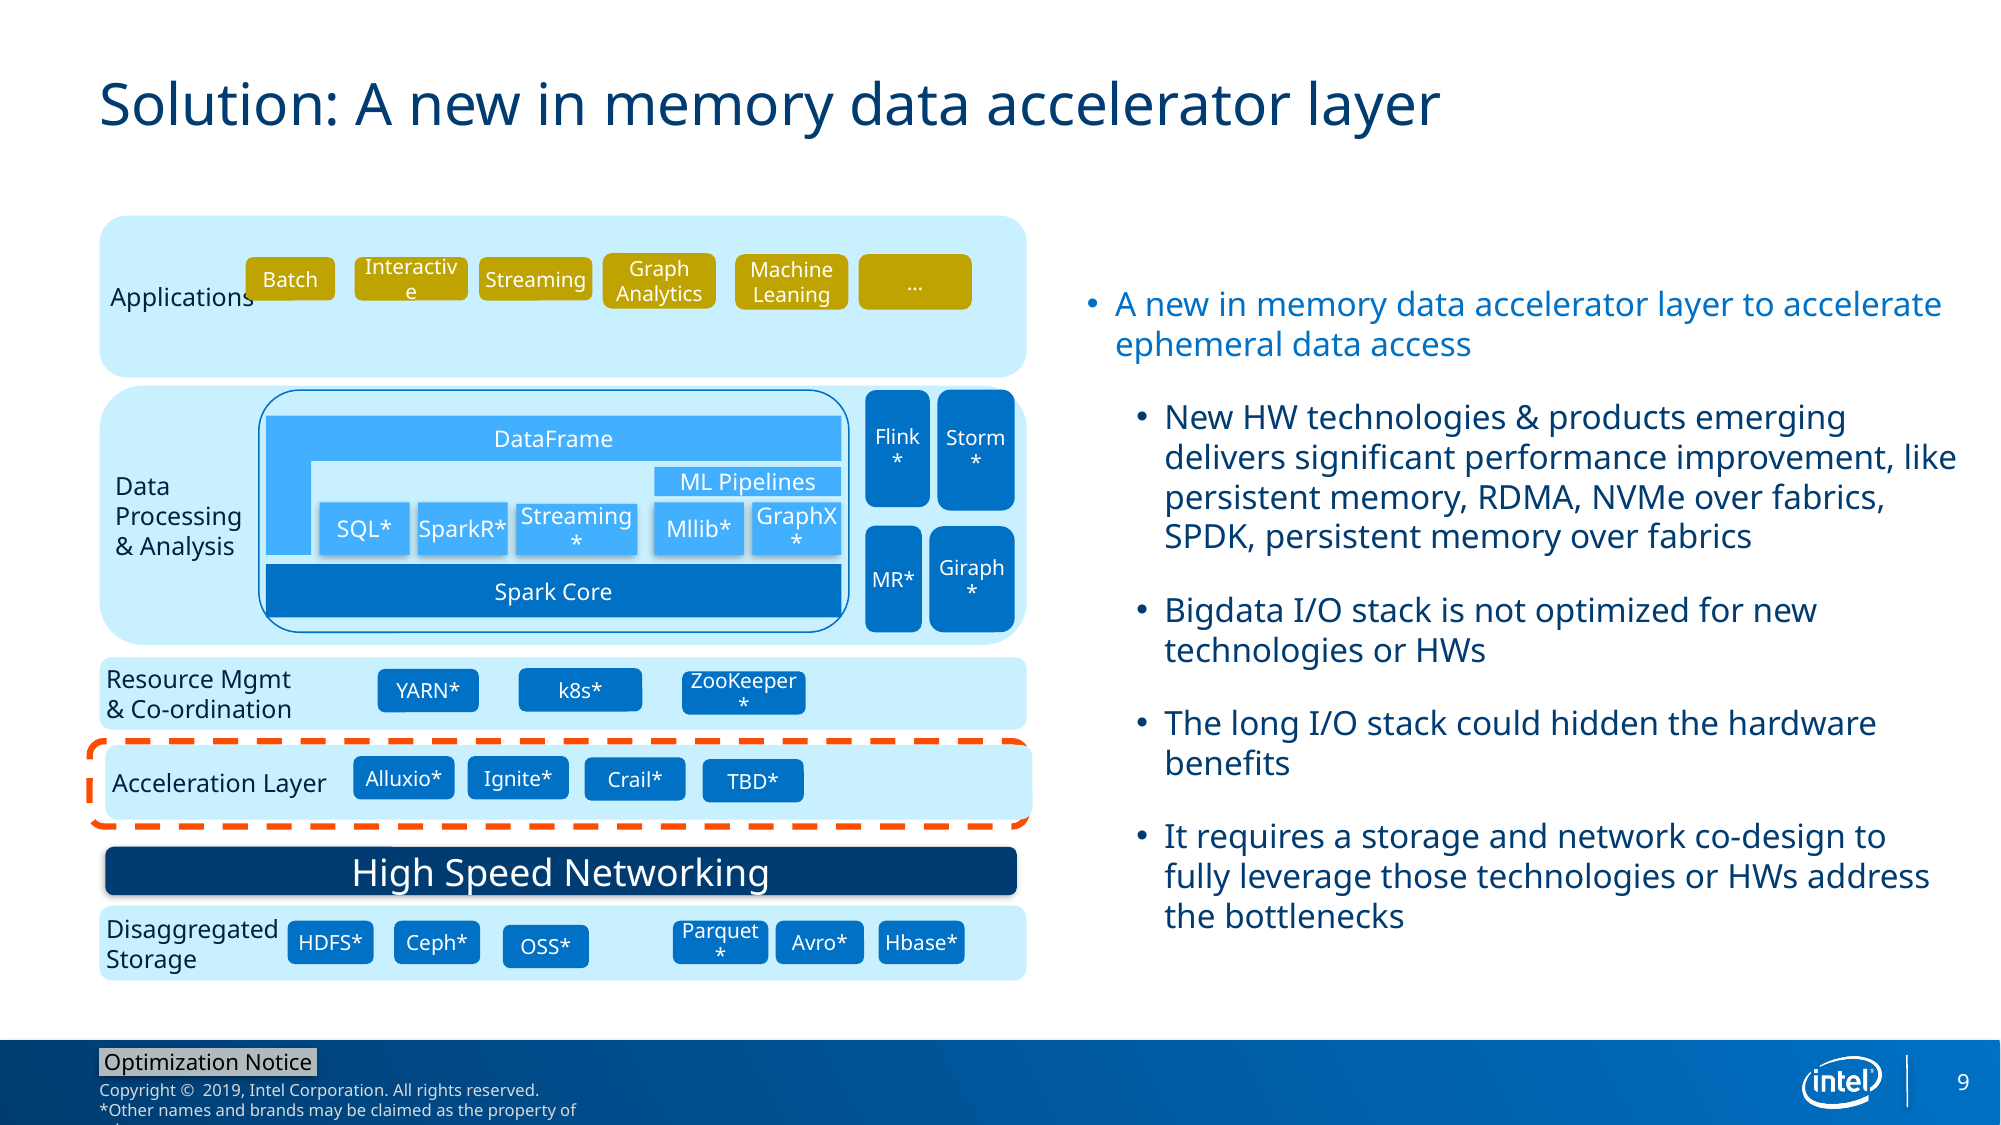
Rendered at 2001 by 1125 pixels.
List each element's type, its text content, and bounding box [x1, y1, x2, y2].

text_box Alluxio* [353, 756, 455, 800]
text_box YARN* [377, 668, 479, 713]
list A new in memory data accelerator layer to accelerate ephemeral data access New HW technologies & products emerging delivers significant performance improvement, like persistent memory, RDMA, NVMe over fabrics, SPDK, persistent memory over fabrics Bigdata I/O stack is not optimized for new technologies or HWs The long I/O stack could hidden the hardware benefits It requires a storage and network co-design to fully leverage those technologies or HWs address the bottlenecks [1086, 282, 1959, 1033]
text_box HDFS* [287, 920, 374, 965]
text_box [89, 741, 1025, 827]
text_box Machine Leaning [735, 254, 849, 310]
title Solution: A new in memory data accelerator layer [99, 67, 1900, 258]
text_box Disaggregated Storage [99, 905, 1027, 981]
text_box [279, 627, 829, 633]
text_box Acceleration Layer [105, 744, 1033, 820]
text_box Streaming [479, 257, 593, 301]
text_box Ignite* [467, 756, 569, 800]
text_box … [858, 254, 972, 310]
text_box Graph Analytics [602, 252, 716, 309]
text_box Hbase* [878, 920, 965, 965]
text_box High Speed Networking [104, 845, 1018, 896]
text_box Applications [99, 215, 1027, 378]
text_box k8s* [518, 668, 643, 712]
slide_number 9 [1907, 1053, 1970, 1114]
text_box MR* [865, 525, 922, 633]
text_box Storm* [937, 389, 1015, 511]
text_box Parquet* [672, 920, 769, 965]
text_box Flink* [865, 390, 930, 508]
text_box OSS* [502, 924, 589, 969]
text_box Resource Mgmt & Co-ordination [99, 657, 1027, 730]
text_box TBD* [702, 759, 804, 803]
text_box Avro* [775, 920, 865, 965]
picture [1802, 1056, 1882, 1109]
text_box Batch [245, 257, 336, 301]
text_box Interactive [354, 257, 468, 301]
text_box Ceph* [394, 920, 481, 965]
text_box Crail* [584, 757, 686, 801]
text_box Data Processing & Analysis [99, 385, 1027, 645]
text_box [260, 390, 849, 607]
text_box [265, 415, 842, 618]
text_box ZooKeeper* [682, 671, 806, 715]
text_box Giraph* [929, 526, 1015, 633]
